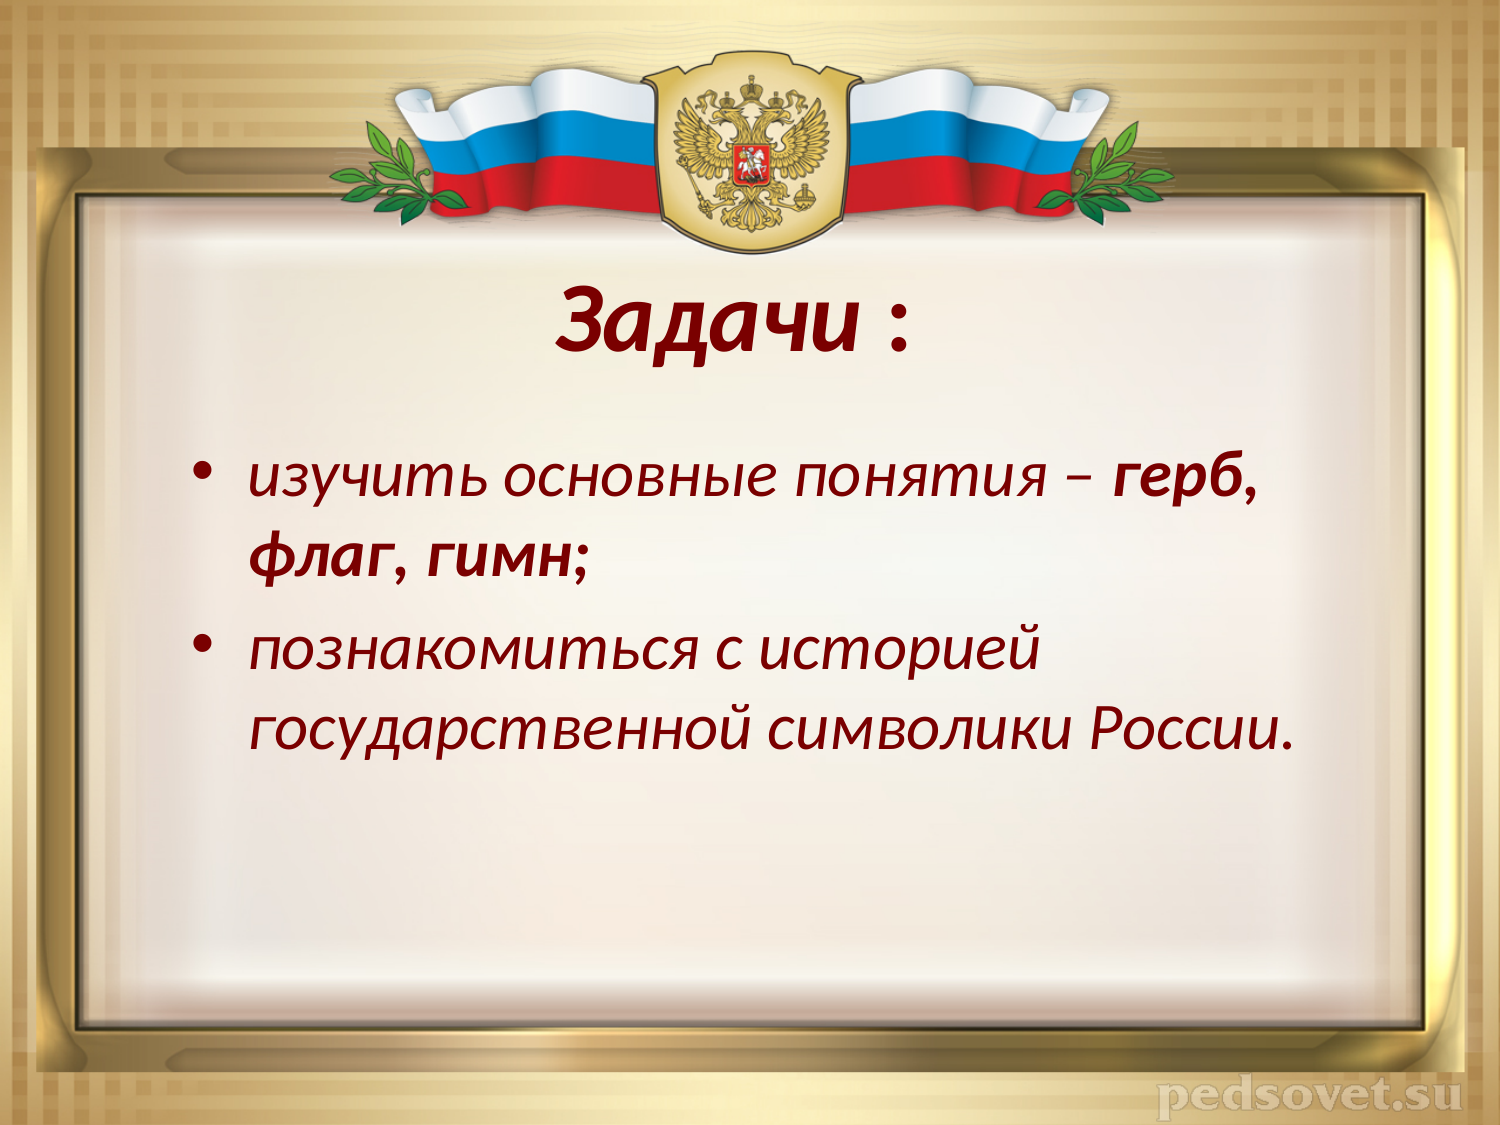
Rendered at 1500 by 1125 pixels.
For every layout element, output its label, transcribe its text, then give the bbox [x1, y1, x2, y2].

title Задачи : [58, 198, 1409, 425]
list изучить основные понятия – герб, флаг, гимн; познакомиться с историей государственной символики России. [175, 421, 1430, 825]
picture [0, 0, 1500, 1125]
